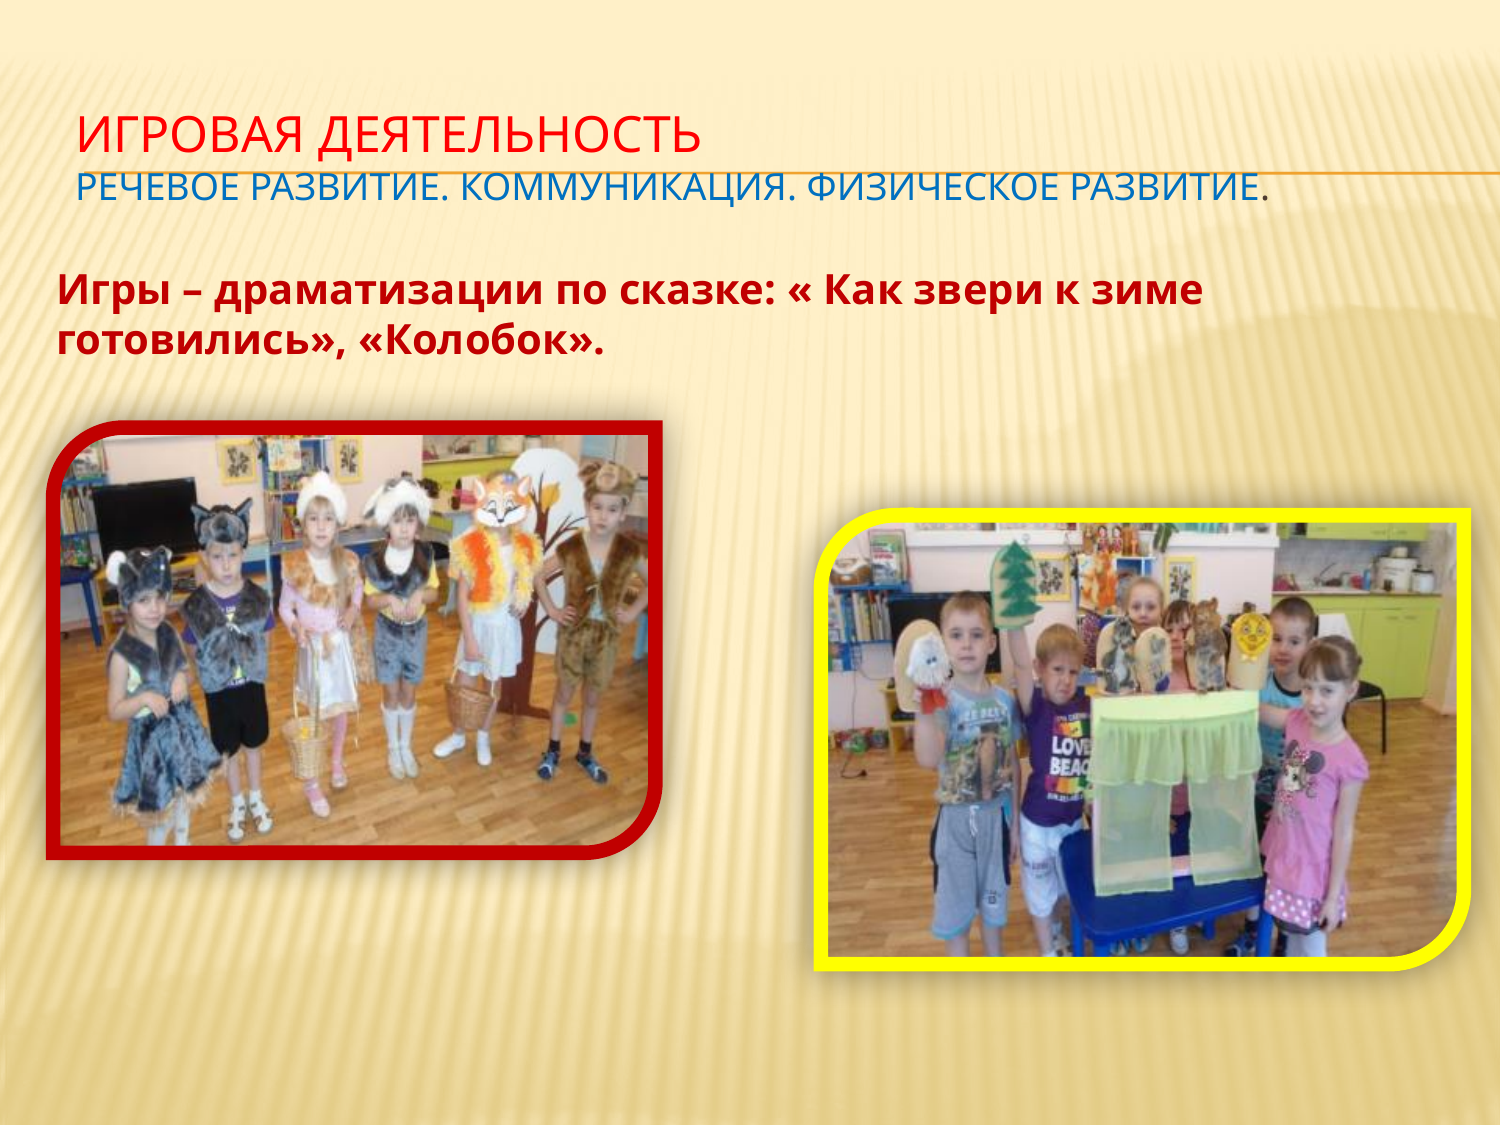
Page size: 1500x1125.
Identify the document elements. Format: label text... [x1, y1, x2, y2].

title Игровая деятельность Речевое развитие. Коммуникация. Физическое развитие. [60, 66, 1486, 244]
picture [820, 514, 1465, 965]
list Игры – драматизации по сказке: « Как звери к зиме готовились», «Колобок». [41, 255, 1467, 998]
picture [52, 427, 656, 854]
